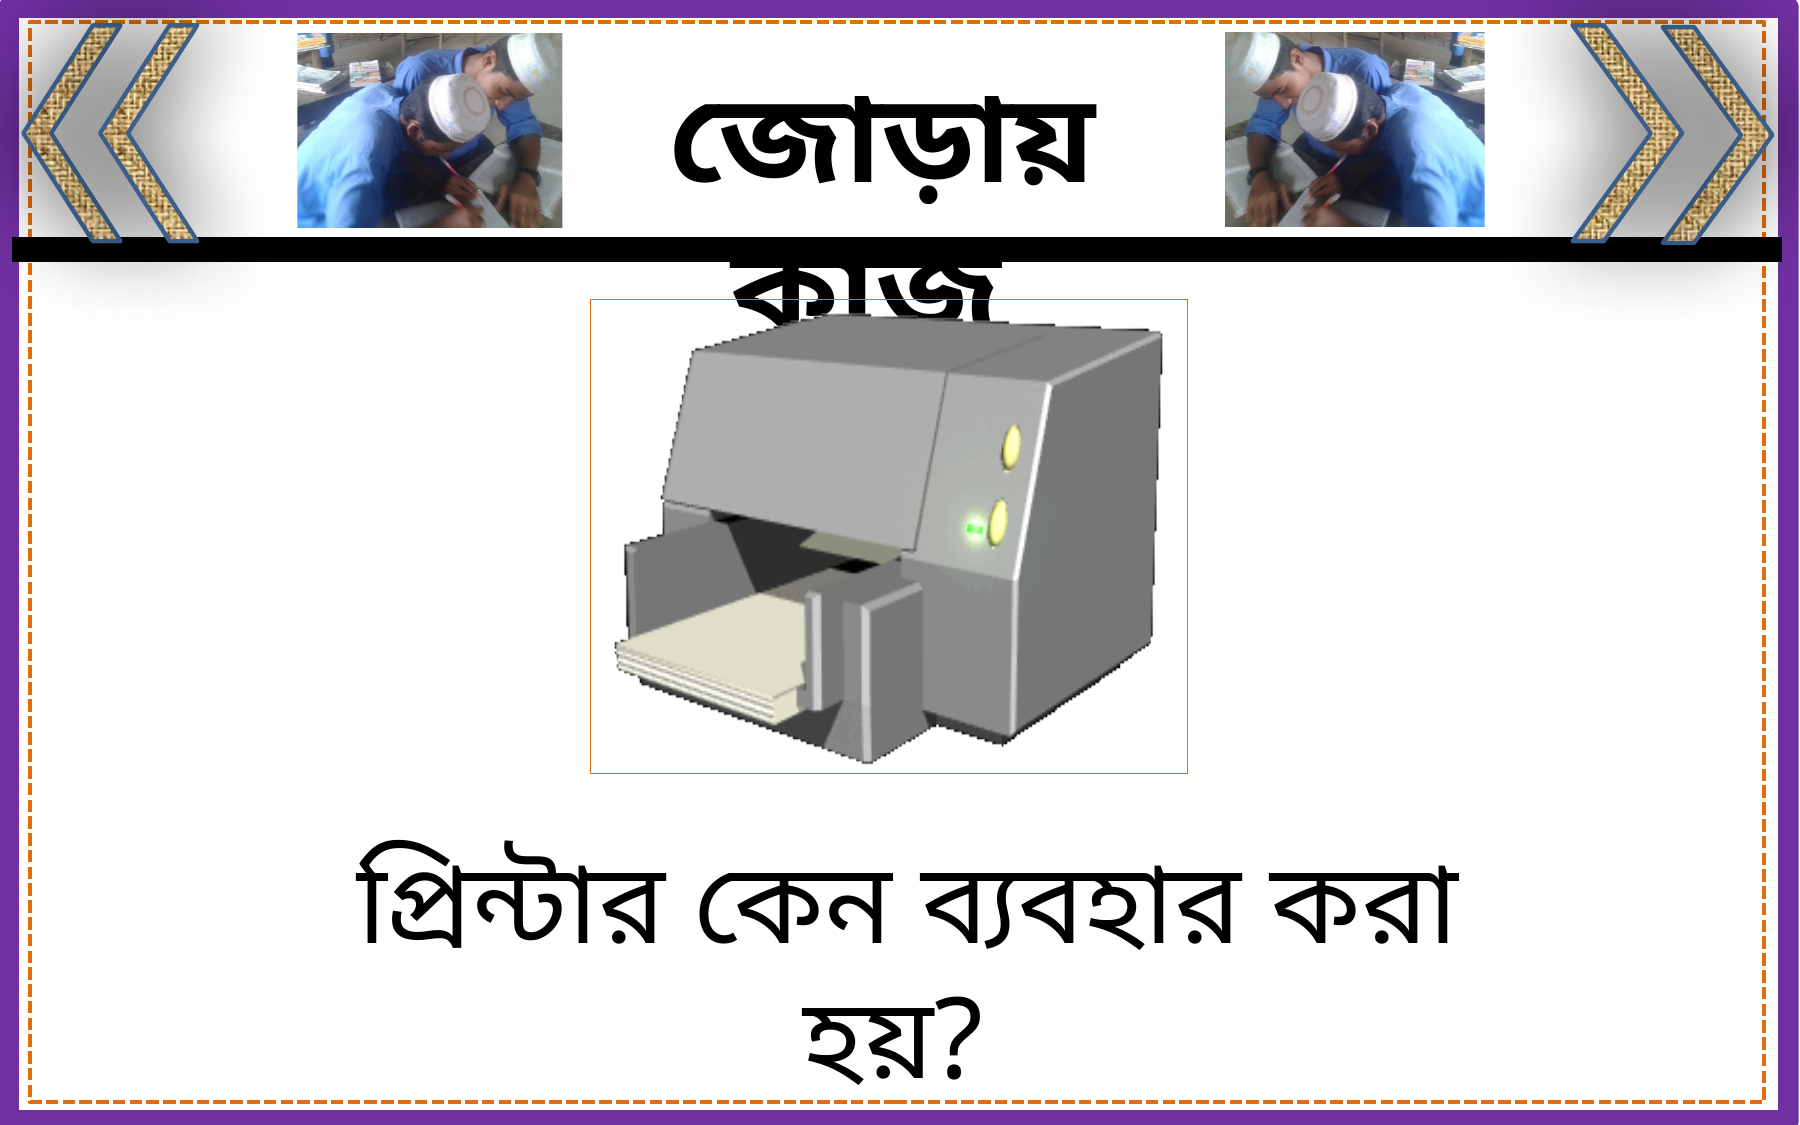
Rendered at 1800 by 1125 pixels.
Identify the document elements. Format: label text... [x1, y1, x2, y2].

text_box [98, 23, 200, 244]
picture [589, 299, 1188, 774]
text_box [1694, 67, 1775, 246]
text_box জোড়ায় কাজ [553, 49, 1213, 237]
text_box প্রিন্টার কেন ব্যবহার করা হয়? [331, 823, 1485, 1109]
text_box [21, 95, 45, 171]
text_box [1570, 23, 1685, 244]
picture [1224, 32, 1485, 227]
picture [297, 33, 563, 228]
text_box জোড়ায় কাজ [553, 262, 1213, 365]
